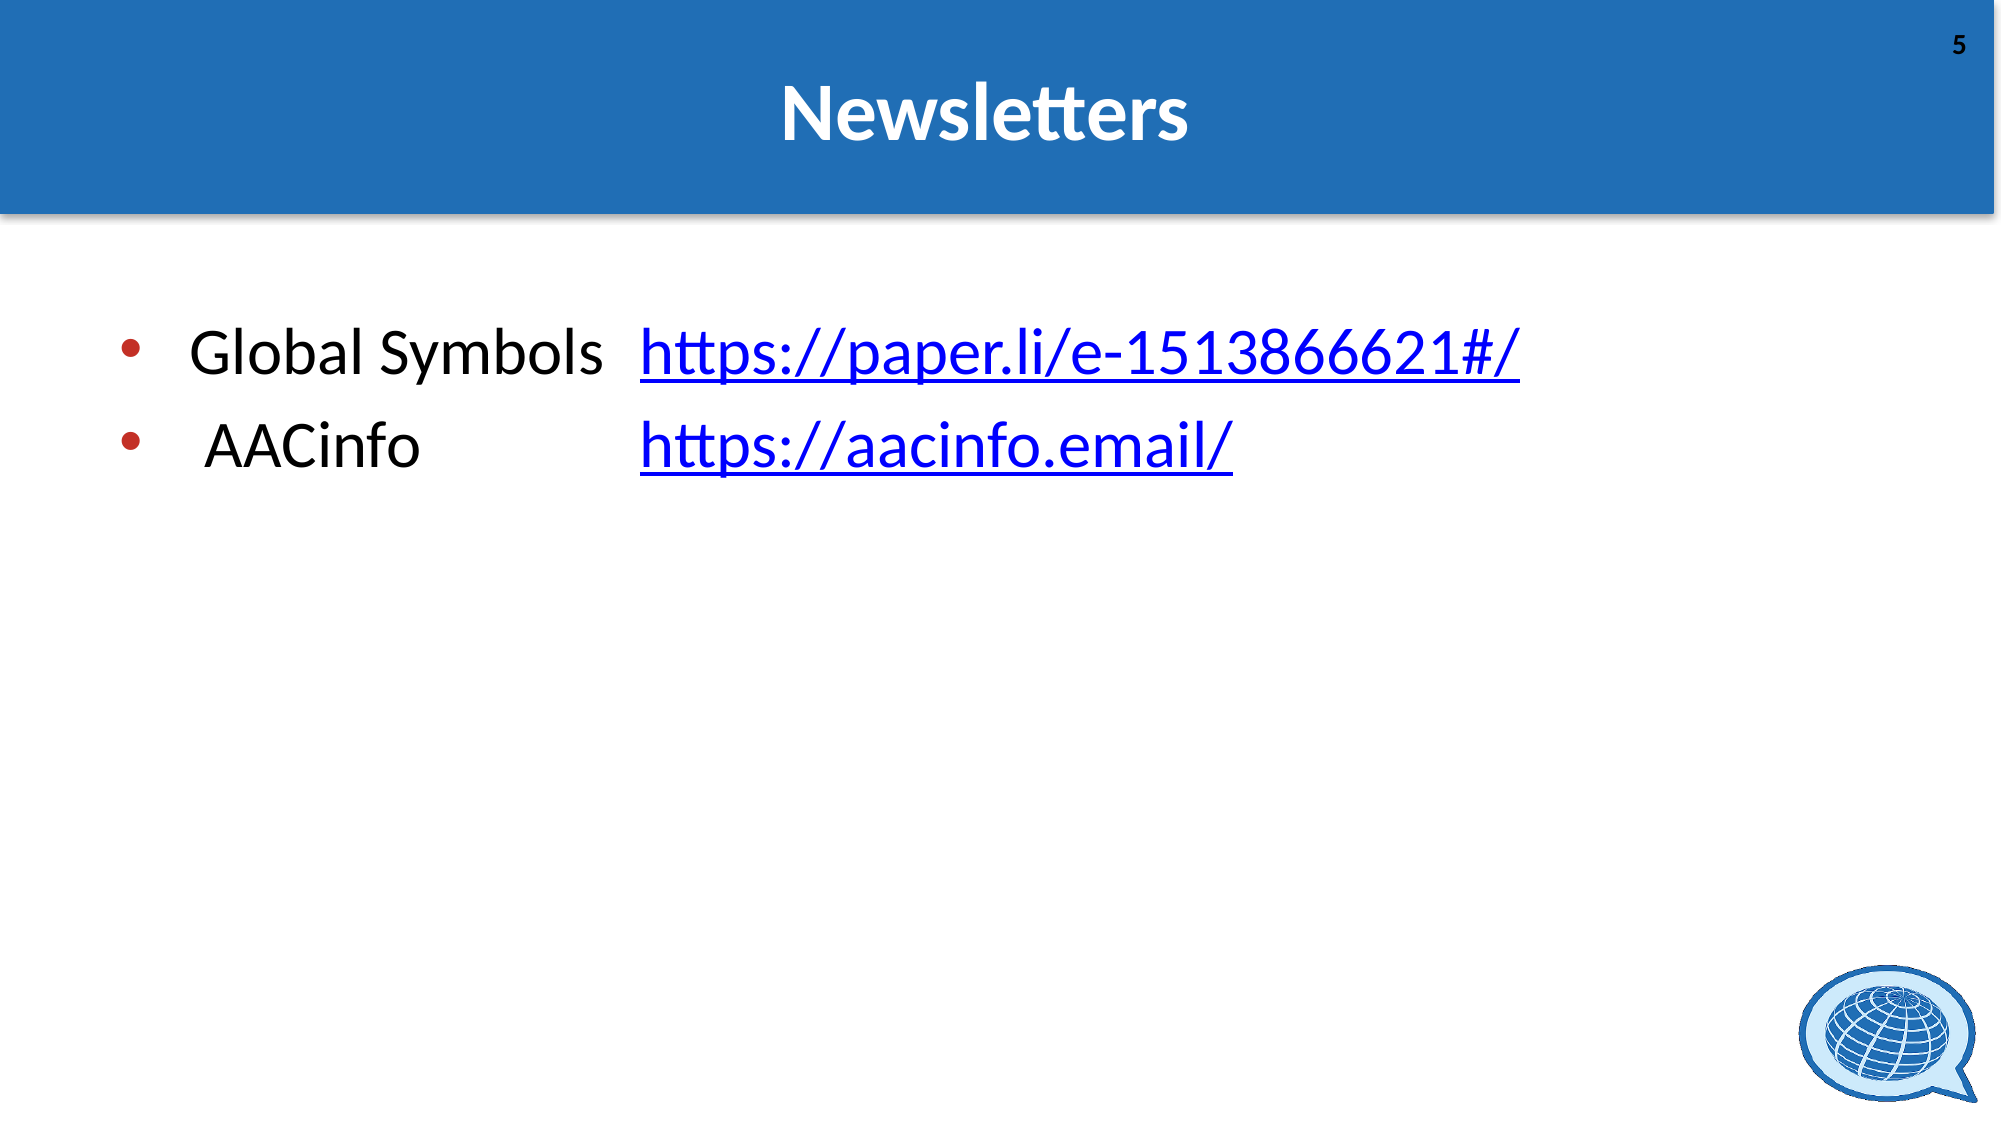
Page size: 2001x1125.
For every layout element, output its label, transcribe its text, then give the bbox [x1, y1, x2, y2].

list Global Symbols https://paper.li/e-1513866621#/ AACinfo https://aacinfo.email/ [99, 299, 1900, 957]
title Newsletters [0, 0, 1982, 214]
picture [1781, 956, 1994, 1116]
